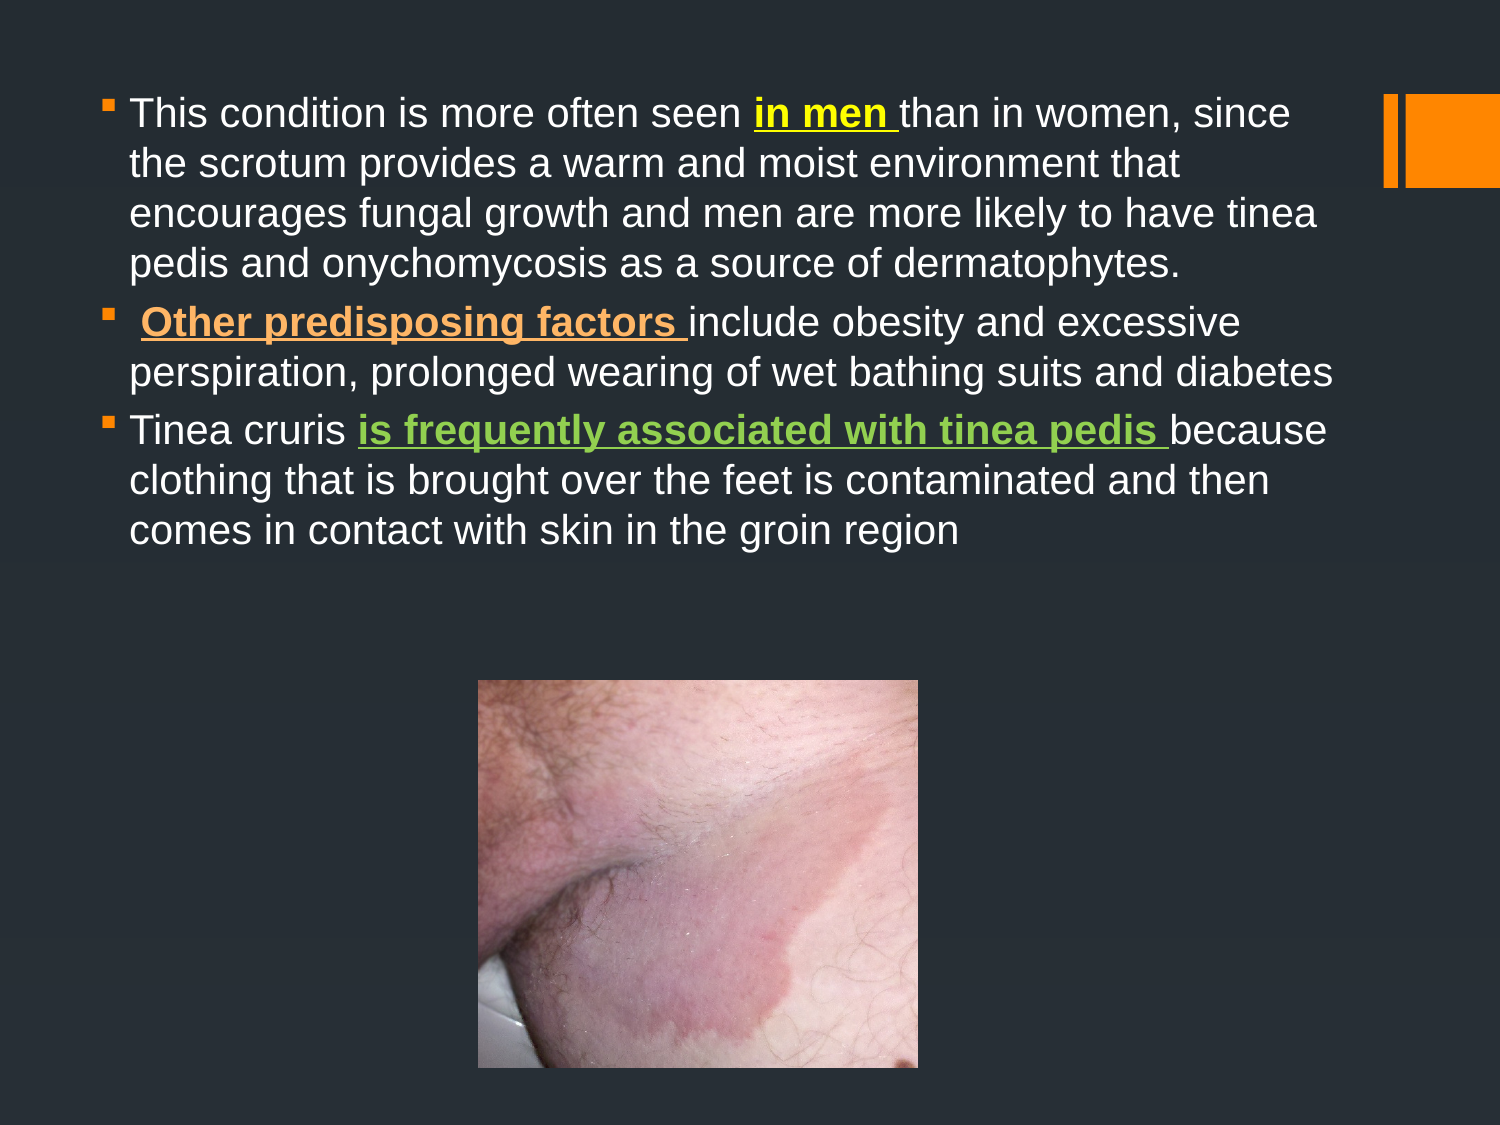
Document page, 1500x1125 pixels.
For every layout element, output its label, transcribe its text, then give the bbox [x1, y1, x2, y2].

list This condition is more often seen in men than in women, since the scrotum provides a warm and moist environment that encourages fungal growth and men are more likely to have tinea pedis and onychomycosis as a source of dermatophytes. Other predisposing factors include obesity and excessive perspiration, prolonged wearing of wet bathing suits and diabetes Tinea cruris is frequently associated with tinea pedis because clothing that is brought over the feet is contaminated and then comes in contact with skin in the groin region [76, 78, 1350, 1035]
picture [477, 680, 919, 1068]
